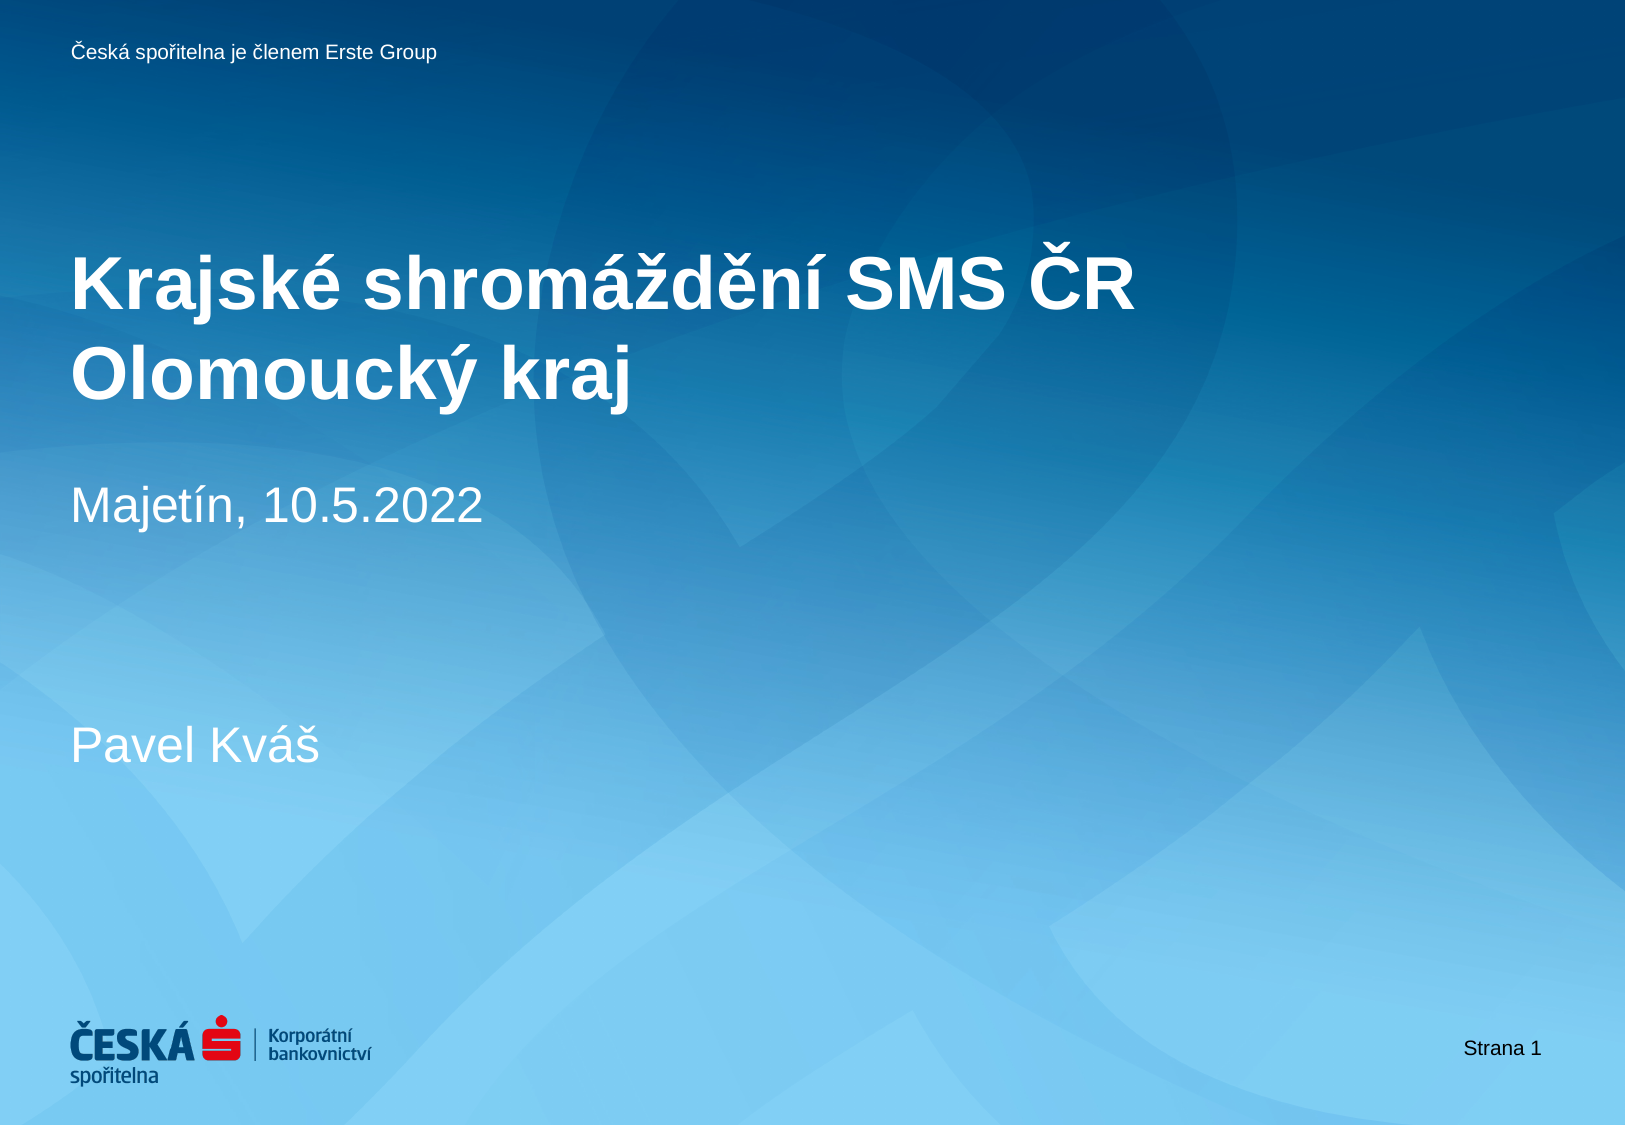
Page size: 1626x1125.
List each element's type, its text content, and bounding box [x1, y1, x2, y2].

slide_number Strana 1 [1440, 1015, 1542, 1060]
picture [0, 0, 1625, 1125]
text_box Majetín, 10.5.2022 Pavel Kváš [70, 472, 1542, 740]
text_box Česká spořitelna je členem Erste Group [70, 41, 1542, 77]
text_box Krajské shromáždění SMS ČR Olomoucký kraj [70, 177, 1542, 472]
